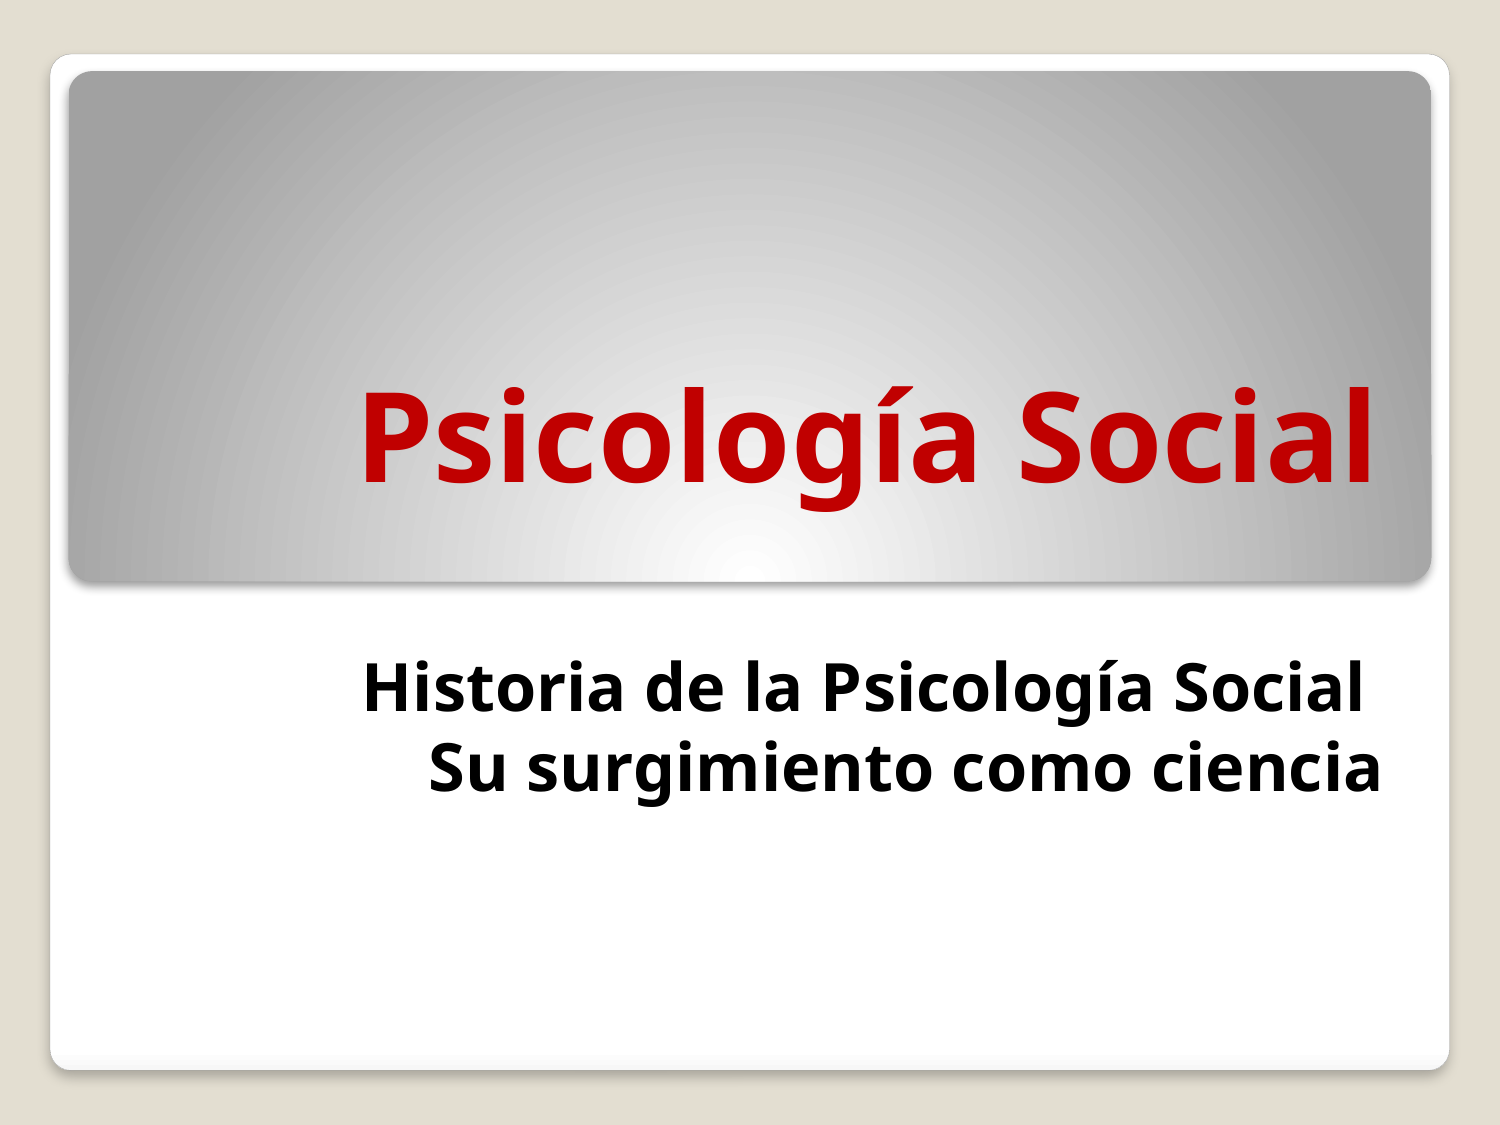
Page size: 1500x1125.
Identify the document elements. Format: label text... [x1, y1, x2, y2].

subtitle Historia de la Psicología Social Su surgimiento como ciencia [123, 645, 1399, 796]
title Psicología Social [112, 208, 1388, 516]
